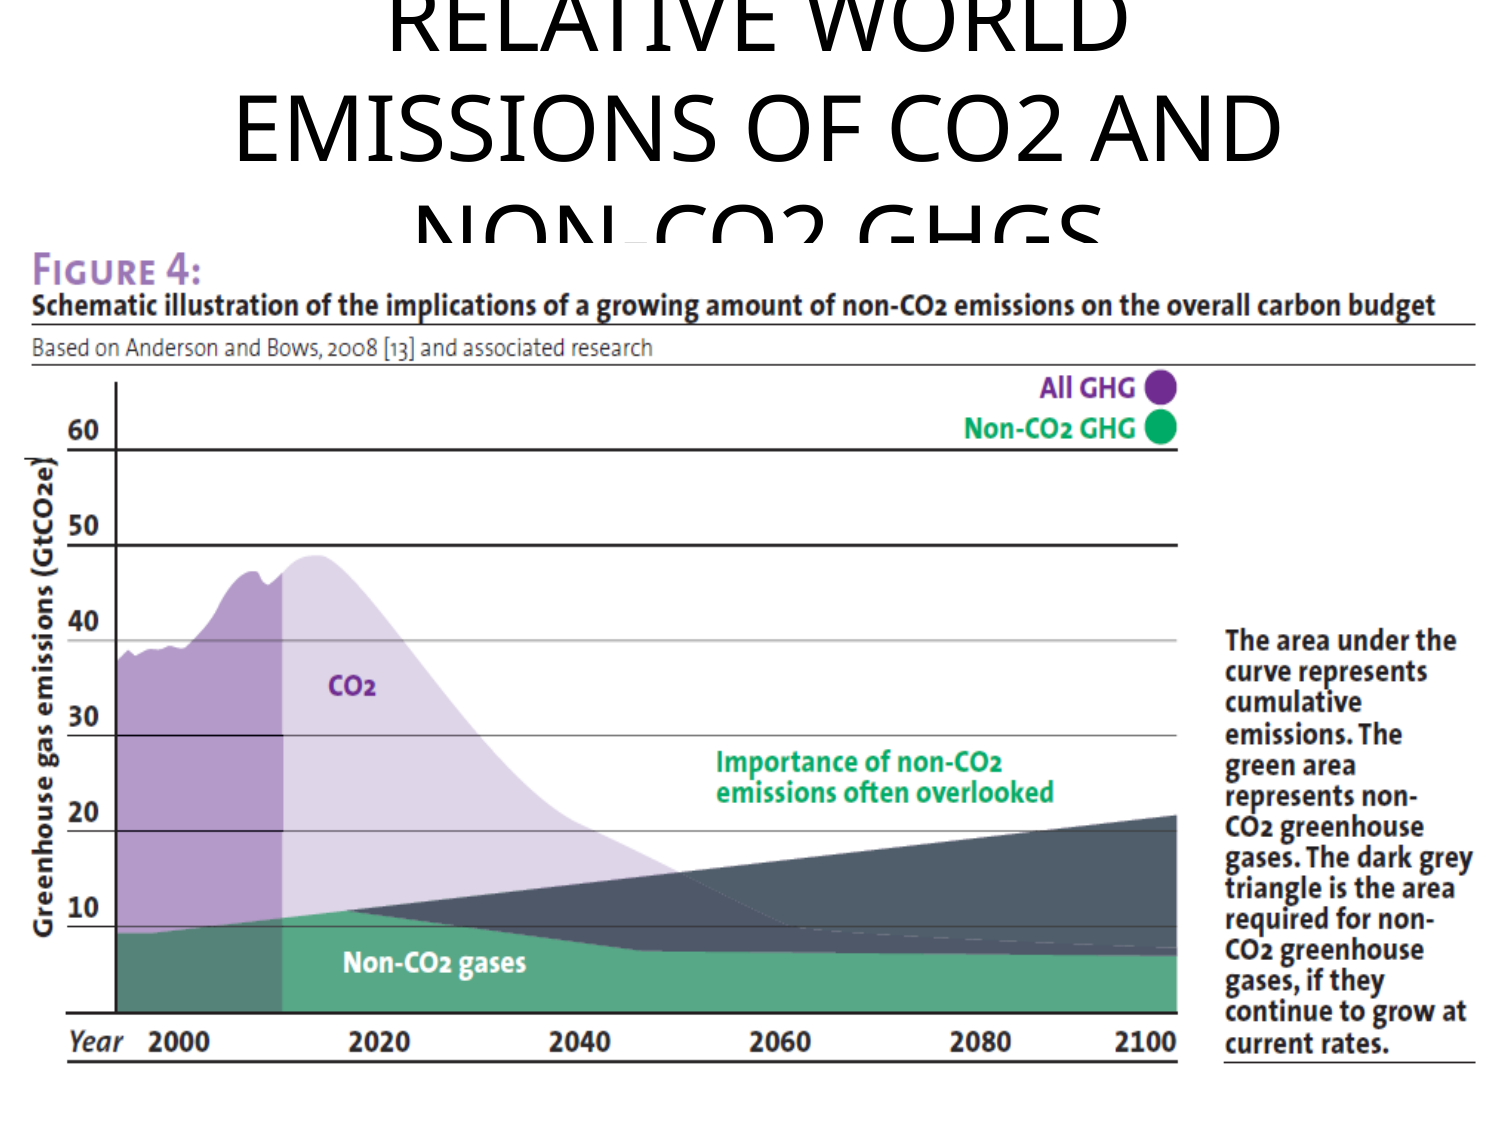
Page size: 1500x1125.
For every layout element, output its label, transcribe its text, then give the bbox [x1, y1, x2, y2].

title RELATIVE WORLD EMISSIONS OF CO2 AND NON-CO2 GHGS [121, 30, 1397, 219]
picture [20, 243, 1498, 1083]
